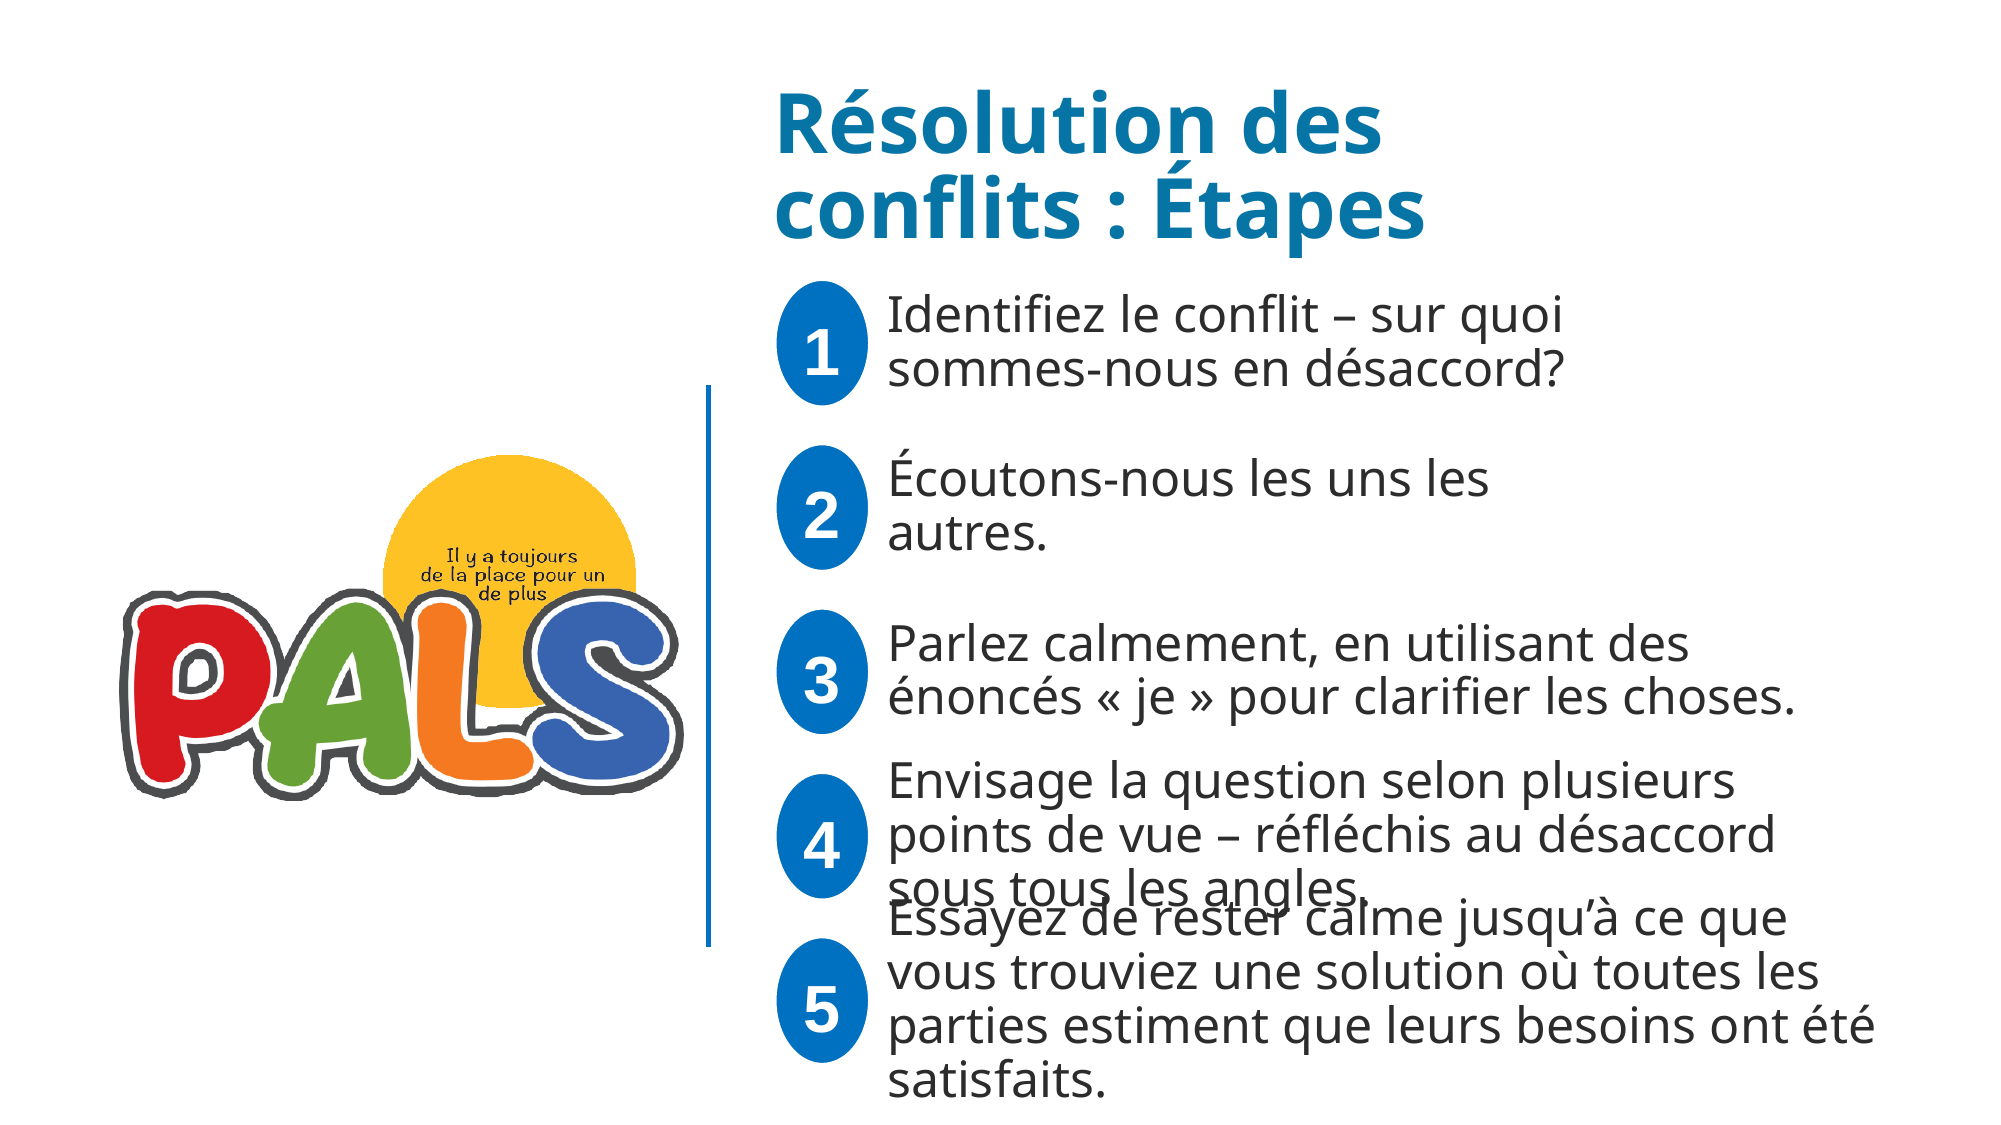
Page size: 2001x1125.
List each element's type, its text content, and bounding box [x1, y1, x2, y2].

title Résolution des conflits : Étapes [758, 46, 1776, 295]
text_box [119, 384, 709, 948]
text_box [775, 279, 1902, 1065]
